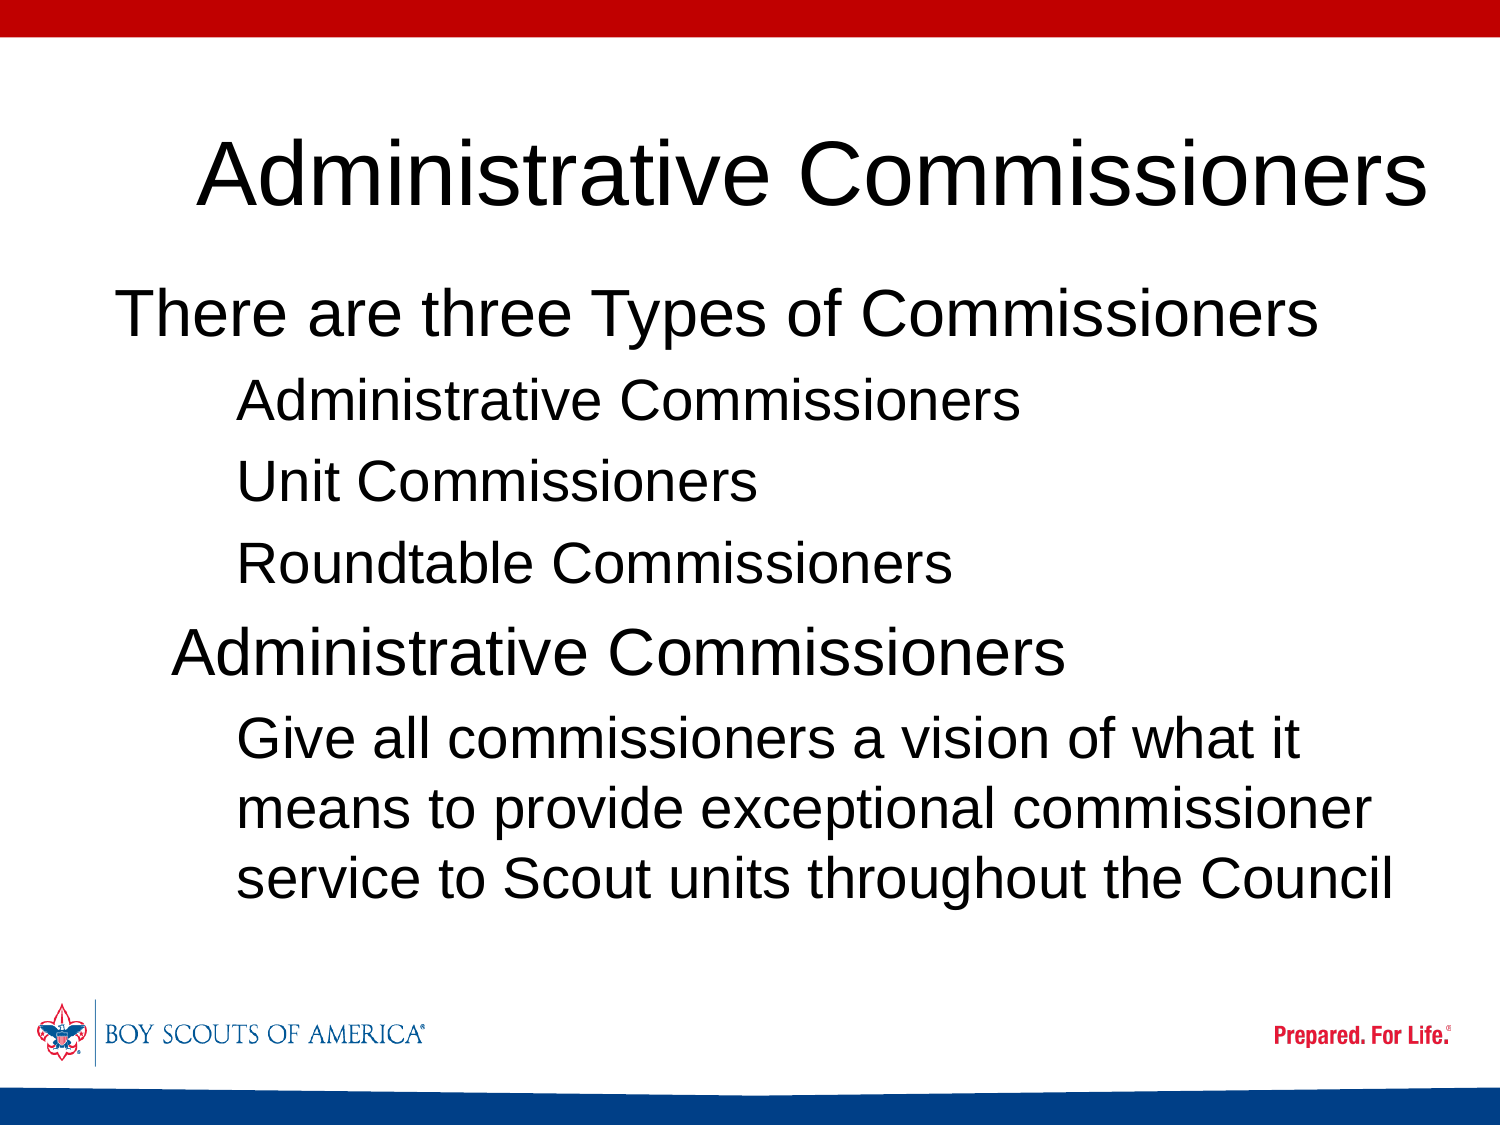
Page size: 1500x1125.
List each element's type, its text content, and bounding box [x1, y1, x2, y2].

list There are three Types of Commissioners Administrative Commissioners Unit Commissioners Roundtable Commissioners Administrative Commissioners Give all commissioners a vision of what it means to provide exceptional commissioner service to Scout units throughout the Council [99, 262, 1438, 376]
picture [37, 999, 425, 1067]
title Administrative Commissioners [115, 74, 1500, 263]
